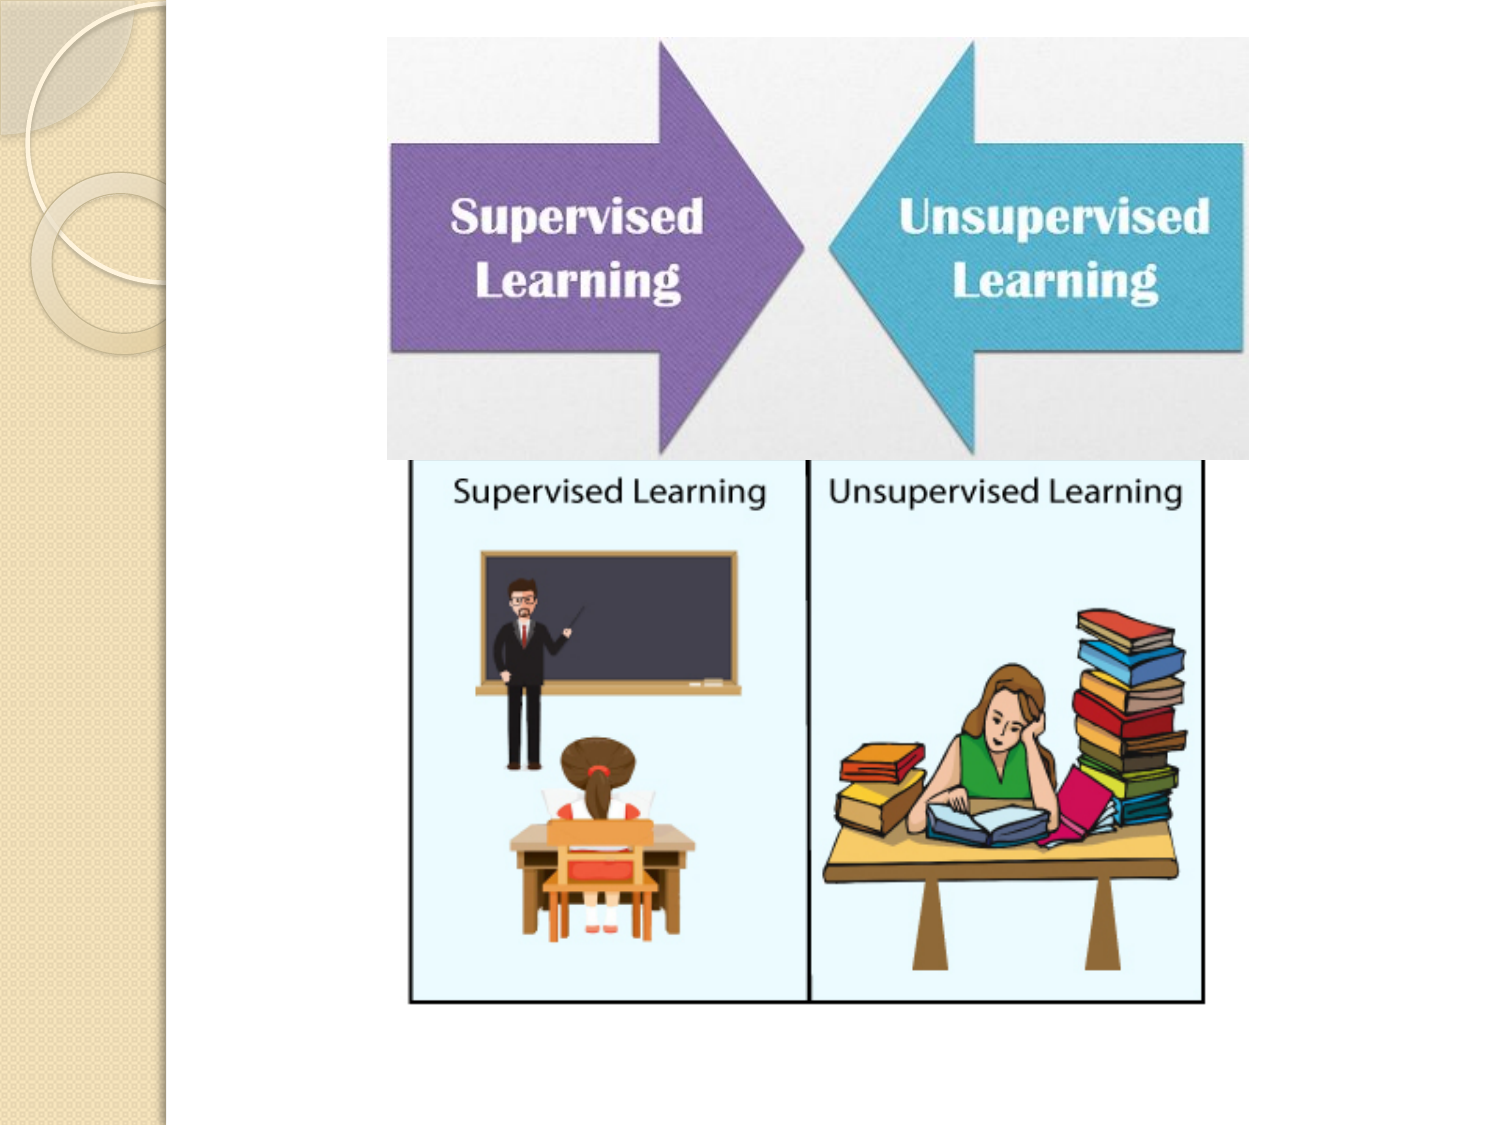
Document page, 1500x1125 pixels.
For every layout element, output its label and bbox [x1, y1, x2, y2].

picture [387, 37, 1249, 1012]
